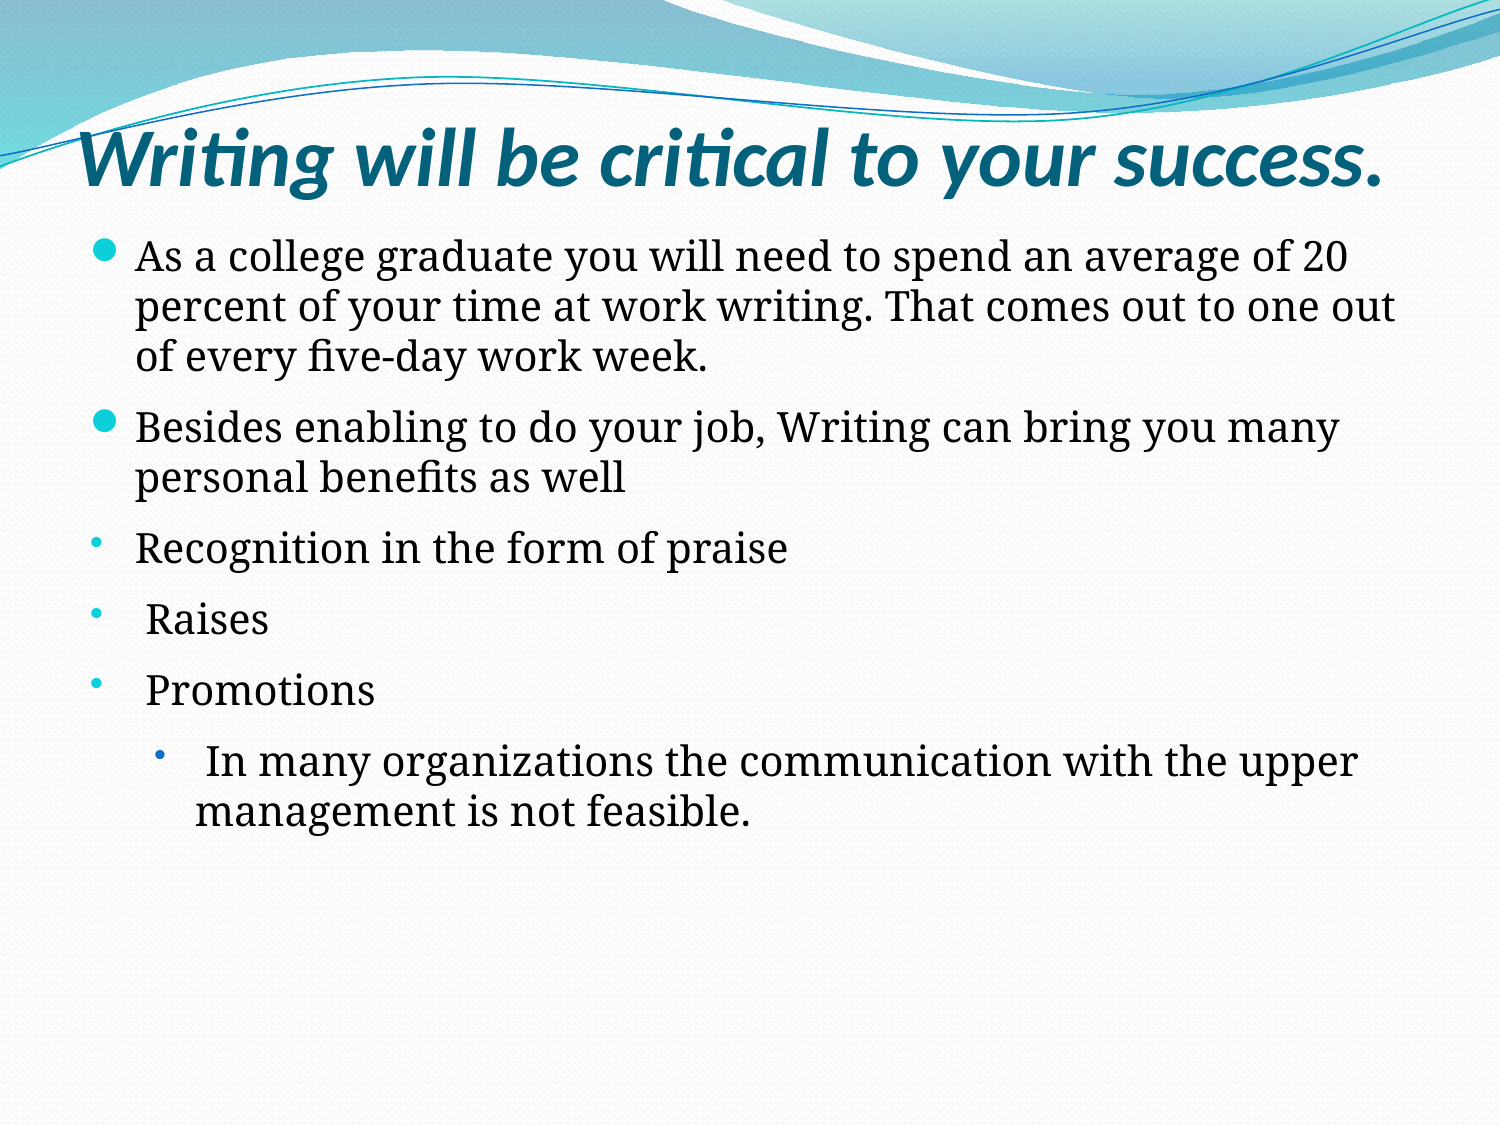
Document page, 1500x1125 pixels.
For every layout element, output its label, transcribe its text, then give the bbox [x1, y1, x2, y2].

title Writing will be critical to your success. [75, 115, 1425, 222]
list As a college graduate you will need to spend an average of 20 percent of your time at work writing. That comes out to one out of every five-day work week. Besides enabling to do your job, Writing can bring you many personal benefits as well Recognition in the form of praise Raises Promotions In many organizations the communication with the upper management is not feasible. [75, 222, 1430, 906]
